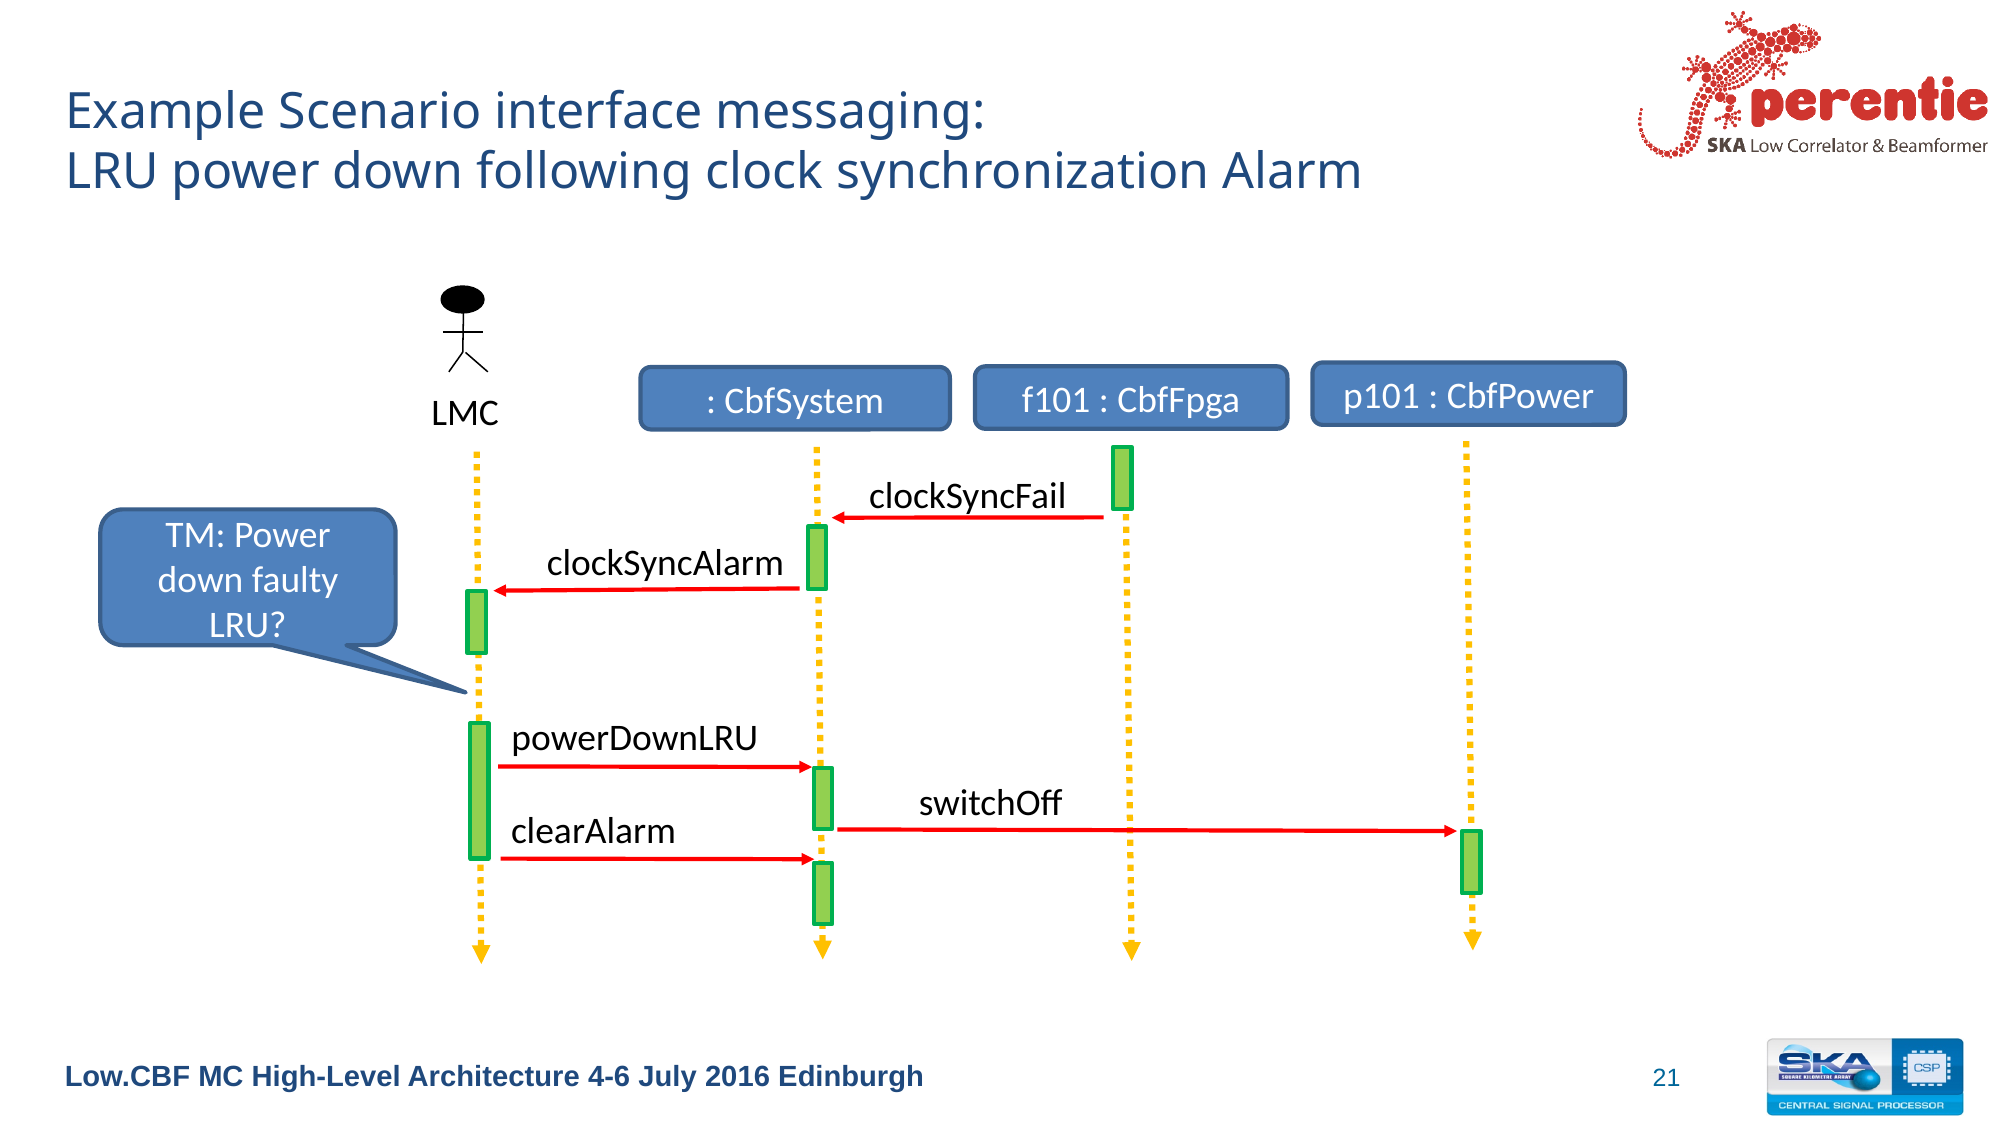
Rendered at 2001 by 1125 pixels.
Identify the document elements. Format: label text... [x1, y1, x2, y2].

text_box TM: Power down faulty LRU? [98, 507, 468, 695]
picture [1814, 1103, 1825, 1108]
text_box [806, 524, 811, 591]
text_box [1111, 445, 1134, 511]
picture [1915, 1103, 1931, 1108]
picture [1766, 1038, 1964, 1116]
picture [1834, 1103, 1862, 1108]
text_box [485, 721, 491, 861]
text_box powerDownLRU [496, 705, 774, 766]
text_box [1124, 841, 1132, 962]
text_box p101 : CbfPower [1310, 360, 1628, 427]
text_box : CbfSystem [638, 364, 953, 432]
text_box switchOff [904, 770, 1078, 827]
picture [1784, 1103, 1796, 1108]
text_box clearAlarm [496, 798, 692, 859]
picture [1637, 10, 1988, 159]
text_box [442, 287, 489, 372]
text_box clockSyncAlarm [532, 530, 800, 587]
text_box [828, 766, 834, 831]
text_box [828, 861, 834, 926]
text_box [1466, 440, 1474, 951]
text_box clockSyncFail [854, 464, 1082, 515]
text_box LMC [416, 380, 514, 441]
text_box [476, 451, 482, 965]
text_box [1124, 451, 1132, 827]
text_box f101 : CbfFpga [972, 364, 1290, 431]
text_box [816, 446, 824, 960]
title Example Scenario interface messaging: LRU power down following clock synchronization Alarm [50, 45, 1950, 233]
text_box [465, 589, 471, 655]
text_box [1479, 829, 1483, 895]
